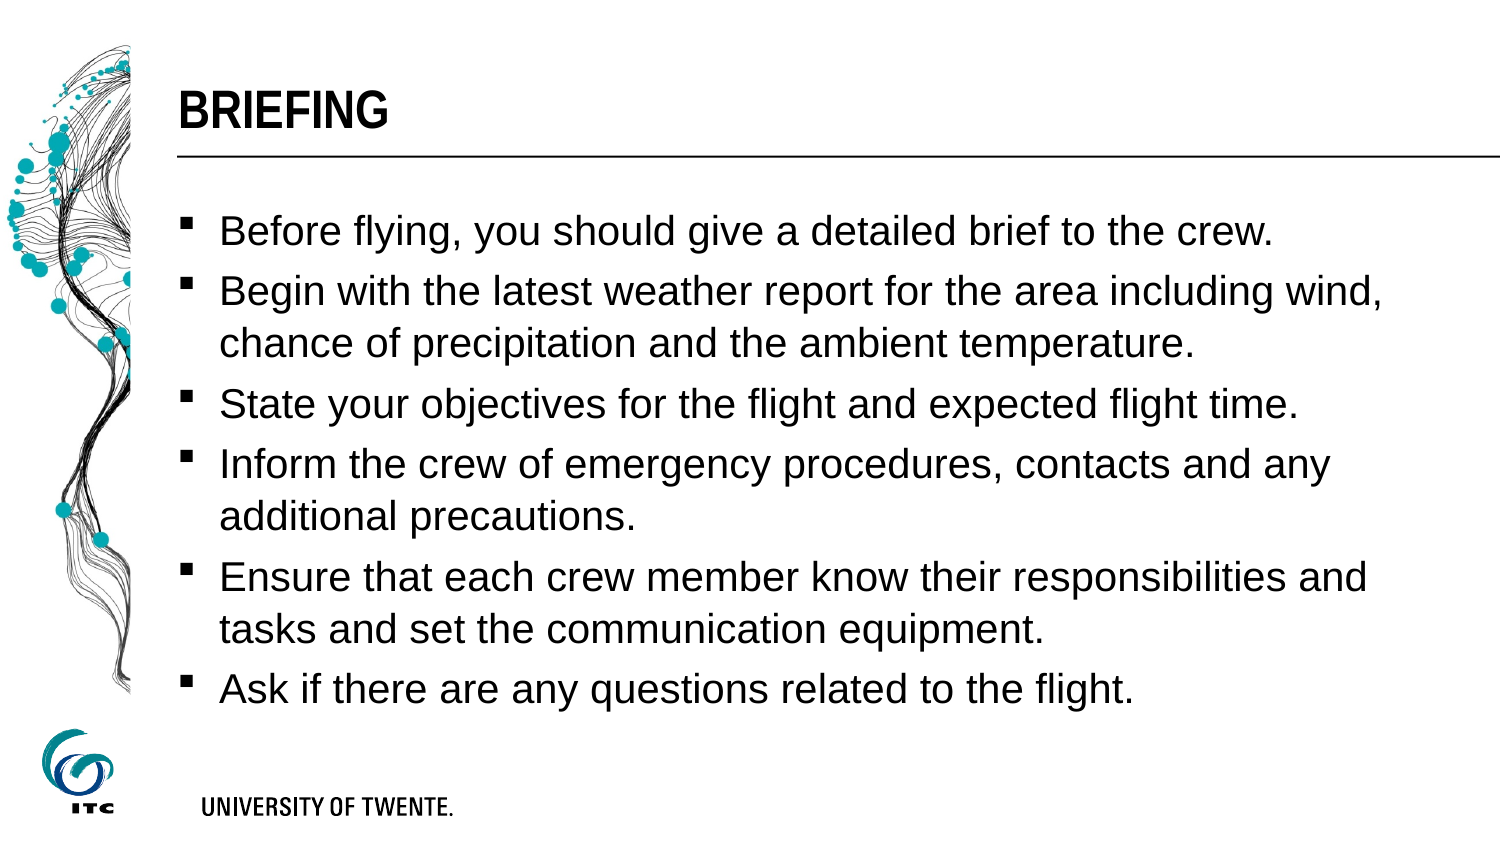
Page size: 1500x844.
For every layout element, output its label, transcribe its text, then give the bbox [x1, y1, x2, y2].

list Before flying, you should give a detailed brief to the crew. Begin with the latest weather report for the area including wind, chance of precipitation and the ambient temperature. State your objectives for the flight and expected flight time. Inform the crew of emergency procedures, contacts and any additional precautions. Ensure that each crew member know their responsibilities and tasks and set the communication equipment. Ask if there are any questions related to the flight. [176, 193, 1458, 759]
title Briefing [178, 48, 1455, 140]
picture [0, 32, 131, 720]
picture [41, 728, 114, 814]
